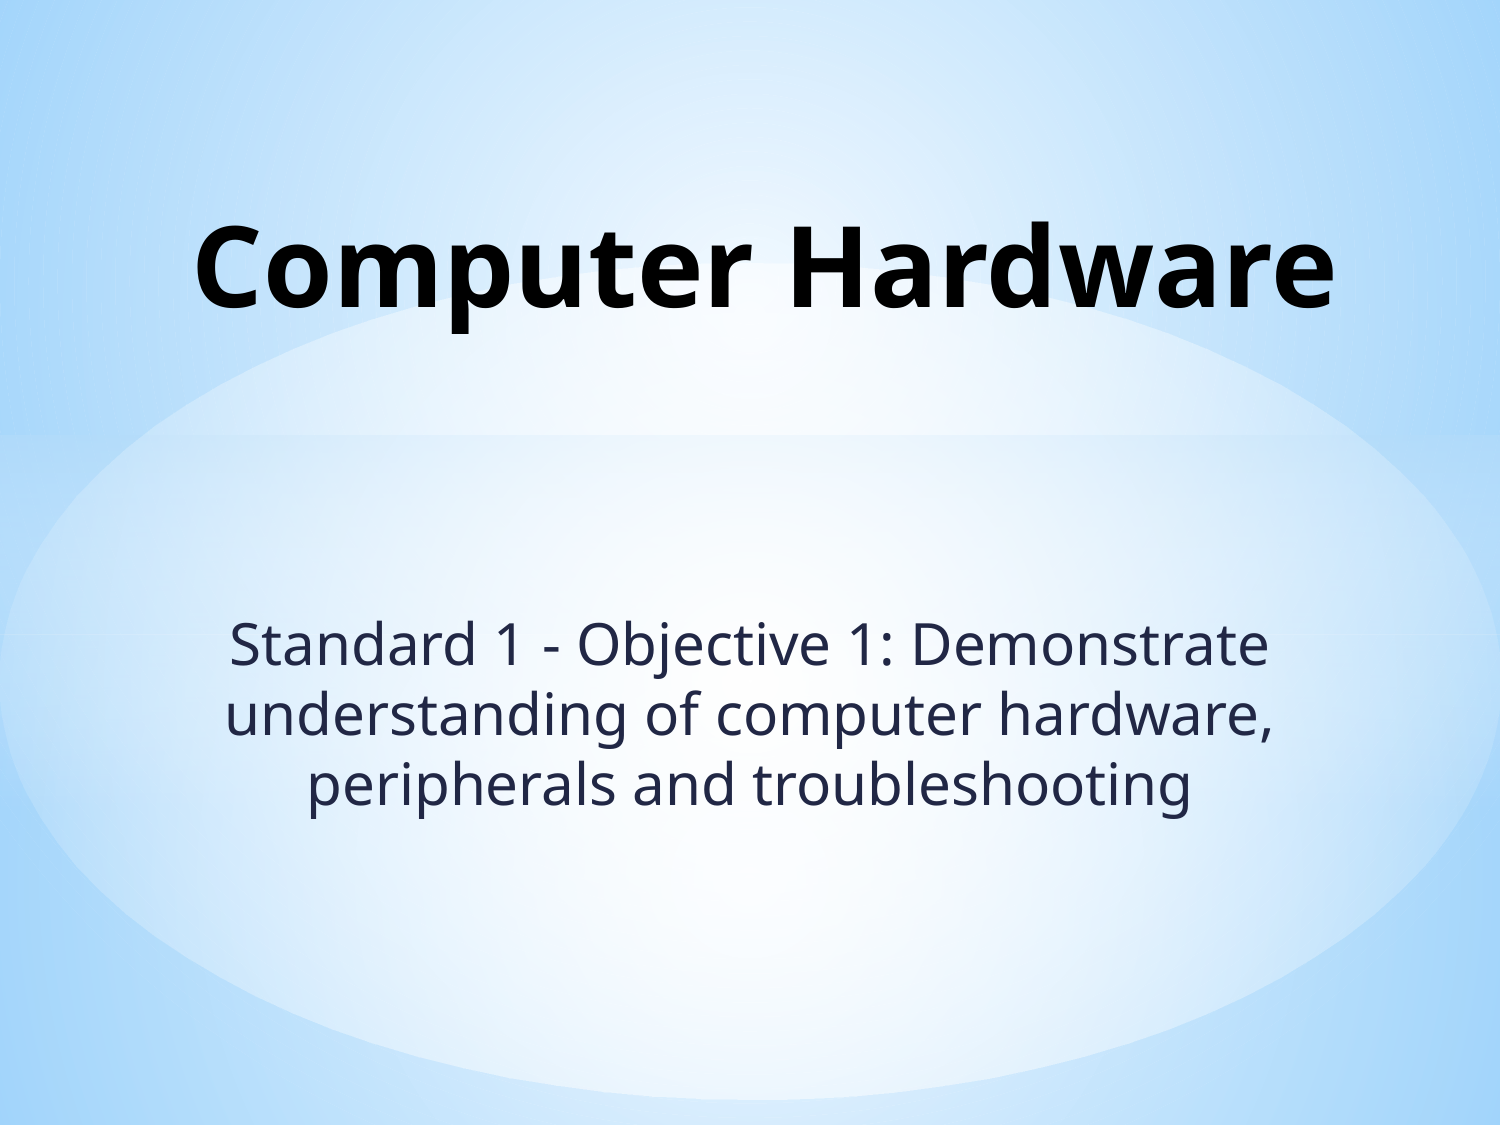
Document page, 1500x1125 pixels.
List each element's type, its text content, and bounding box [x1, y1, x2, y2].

subtitle Standard 1 - Objective 1: Demonstrate understanding of computer hardware, peripherals and troubleshooting [187, 600, 1313, 974]
title Computer Hardware [87, 187, 1413, 438]
